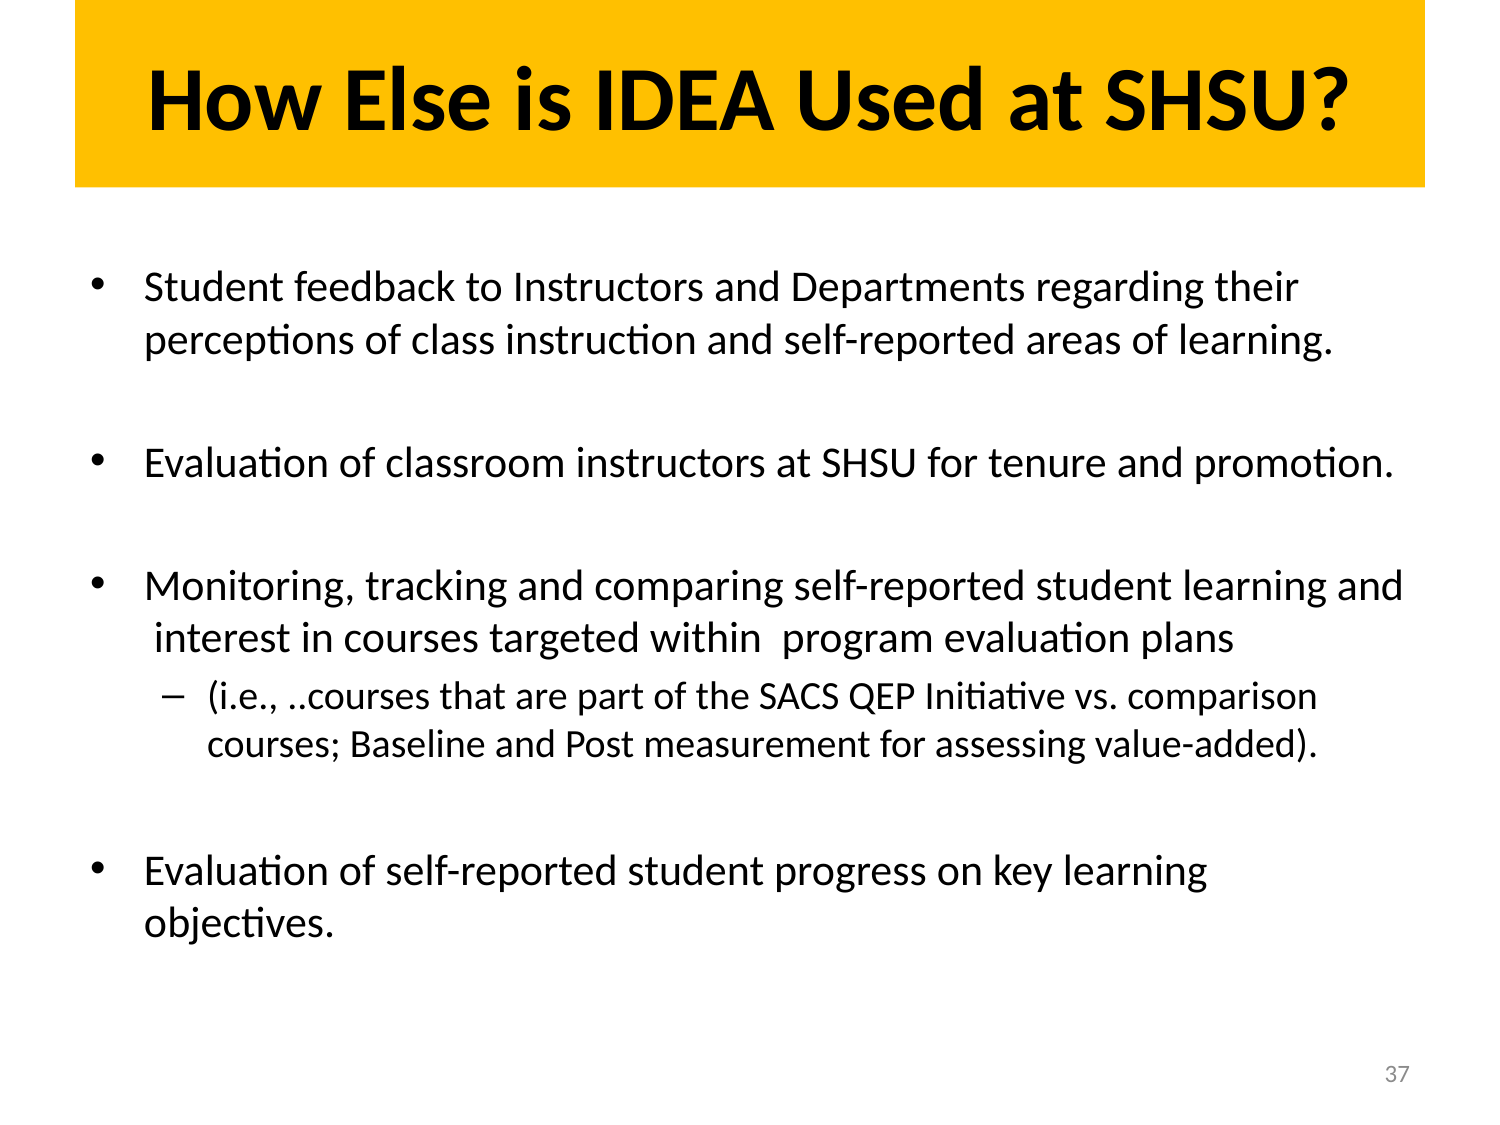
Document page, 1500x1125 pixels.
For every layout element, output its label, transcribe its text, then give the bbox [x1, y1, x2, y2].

slide_number 37 [1074, 1042, 1425, 1103]
title How Else is IDEA Used at SHSU? [75, 0, 1425, 188]
list Student feedback to Instructors and Departments regarding their perceptions of class instruction and self-reported areas of learning. Evaluation of classroom instructors at SHSU for tenure and promotion. Monitoring, tracking and comparing self-reported student learning and interest in courses targeted within program evaluation plans (i.e., ..courses that are part of the SACS QEP Initiative vs. comparison courses; Baseline and Post measurement for assessing value-added). Evaluation of self-reported student progress on key learning objectives. [75, 249, 1425, 1000]
